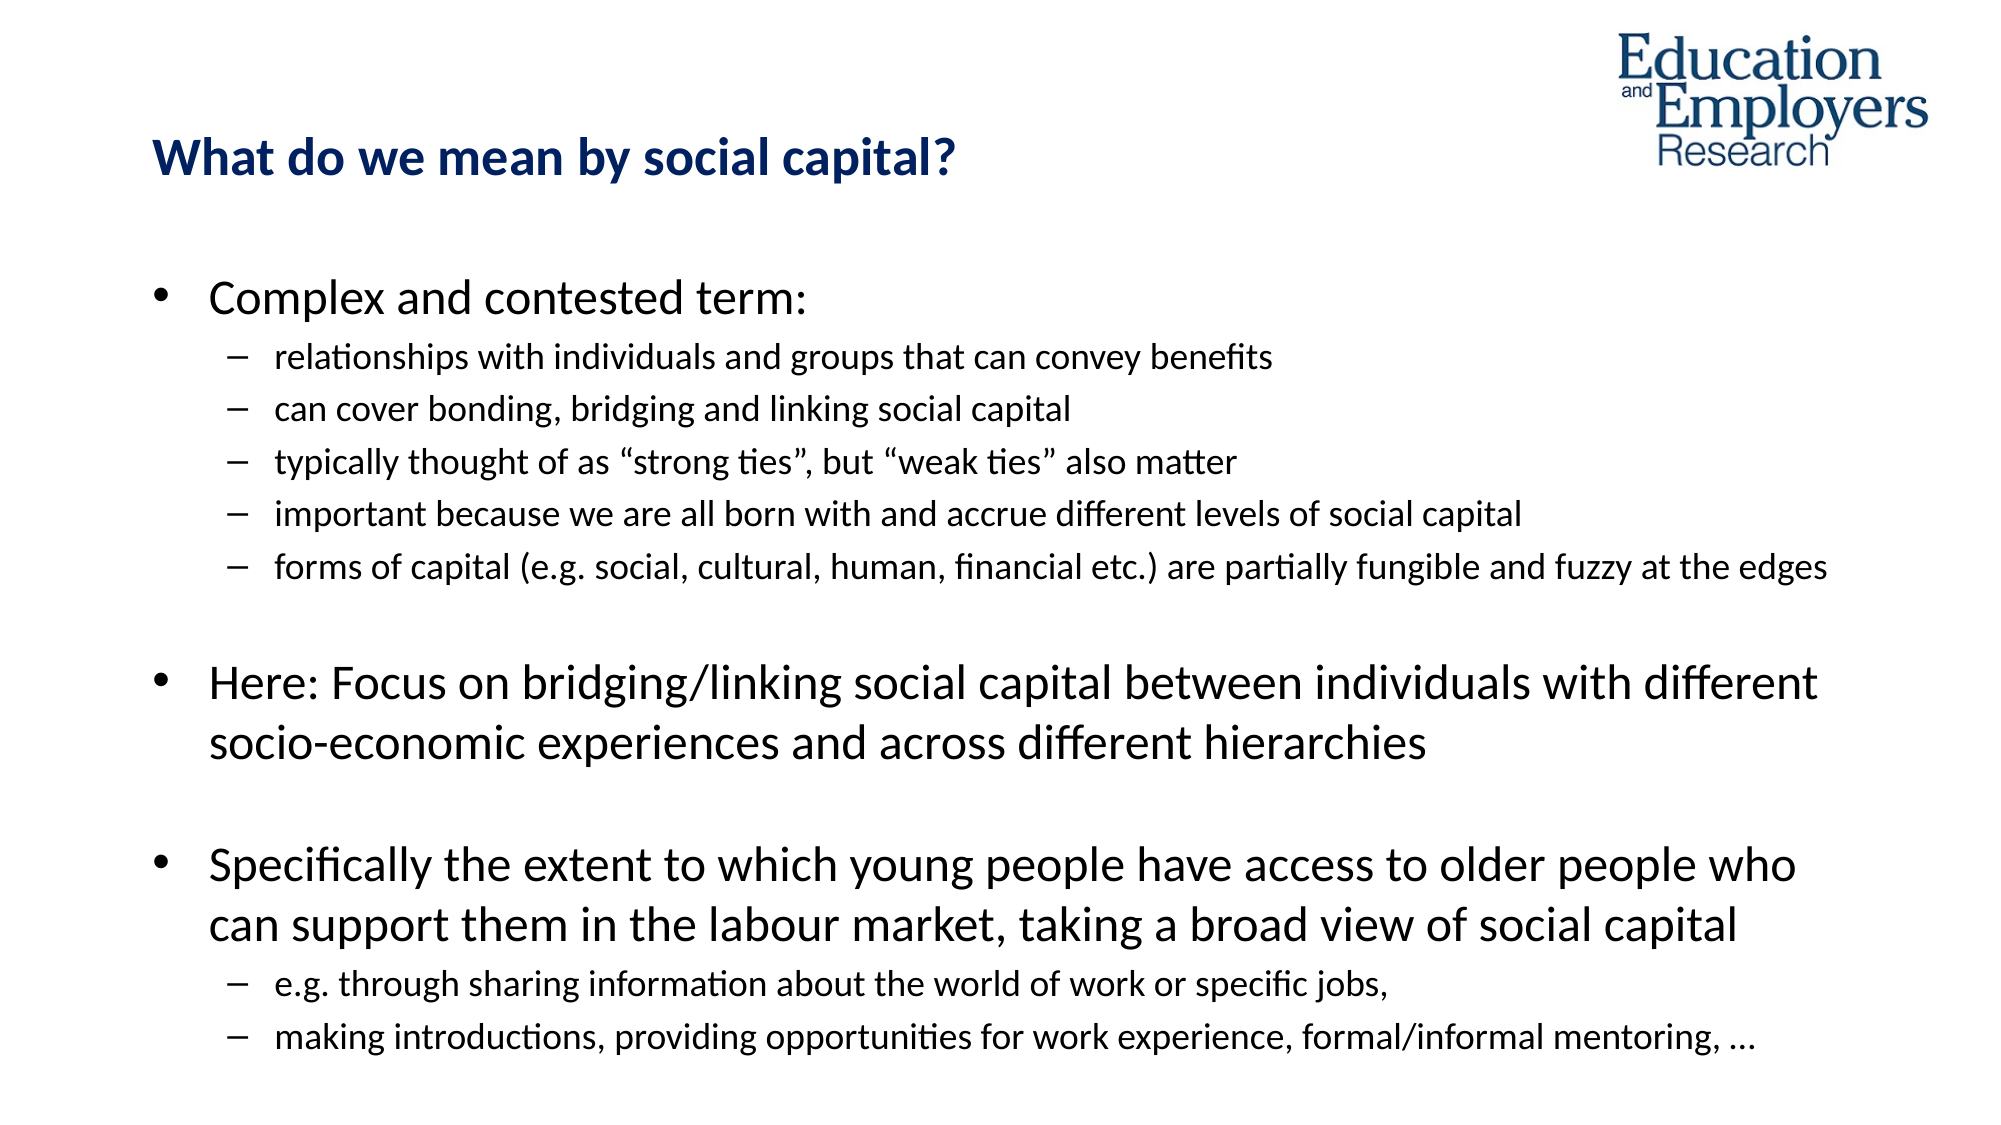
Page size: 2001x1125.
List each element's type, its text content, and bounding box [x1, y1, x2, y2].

list Complex and contested term: relationships with individuals and groups that can convey benefits can cover bonding, bridging and linking social capital typically thought of as “strong ties”, but “weak ties” also matter important because we are all born with and accrue different levels of social capital forms of capital (e.g. social, cultural, human, financial etc.) are partially fungible and fuzzy at the edges Here: Focus on bridging/linking social capital between individuals with different socio-economic experiences and across different hierarchies Specifically the extent to which young people have access to older people who can support them in the labour market, taking a broad view of social capital e.g. through sharing information about the world of work or specific jobs, making introductions, providing opportunities for work experience, formal/informal mentoring, … [137, 256, 1863, 1061]
picture [1617, 30, 1930, 168]
title What do we mean by social capital? [137, 45, 1863, 256]
